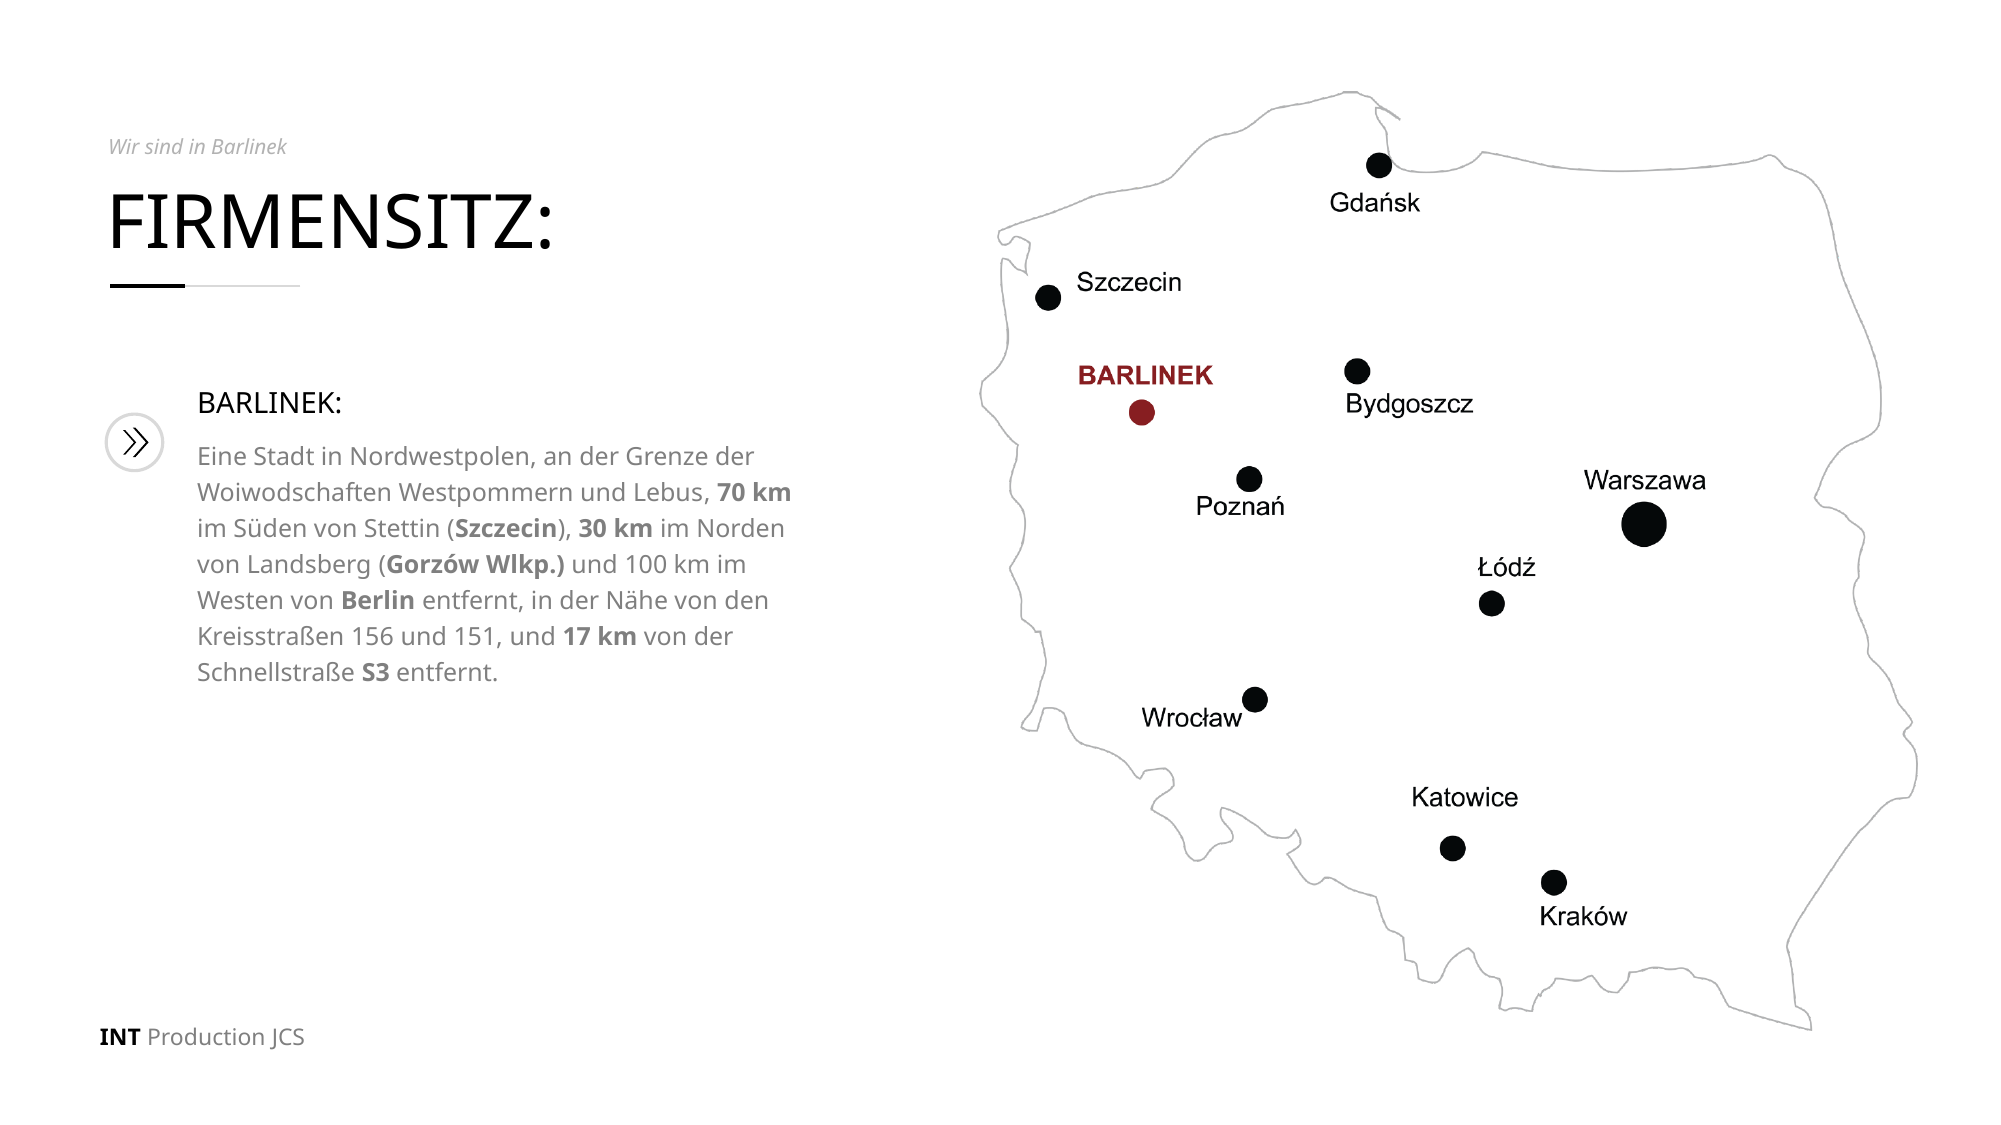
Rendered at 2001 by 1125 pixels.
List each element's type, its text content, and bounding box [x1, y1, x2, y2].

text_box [92, 126, 926, 286]
picture [979, 91, 1918, 1031]
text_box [106, 376, 980, 697]
text_box INT Production JCS [99, 1022, 528, 1050]
